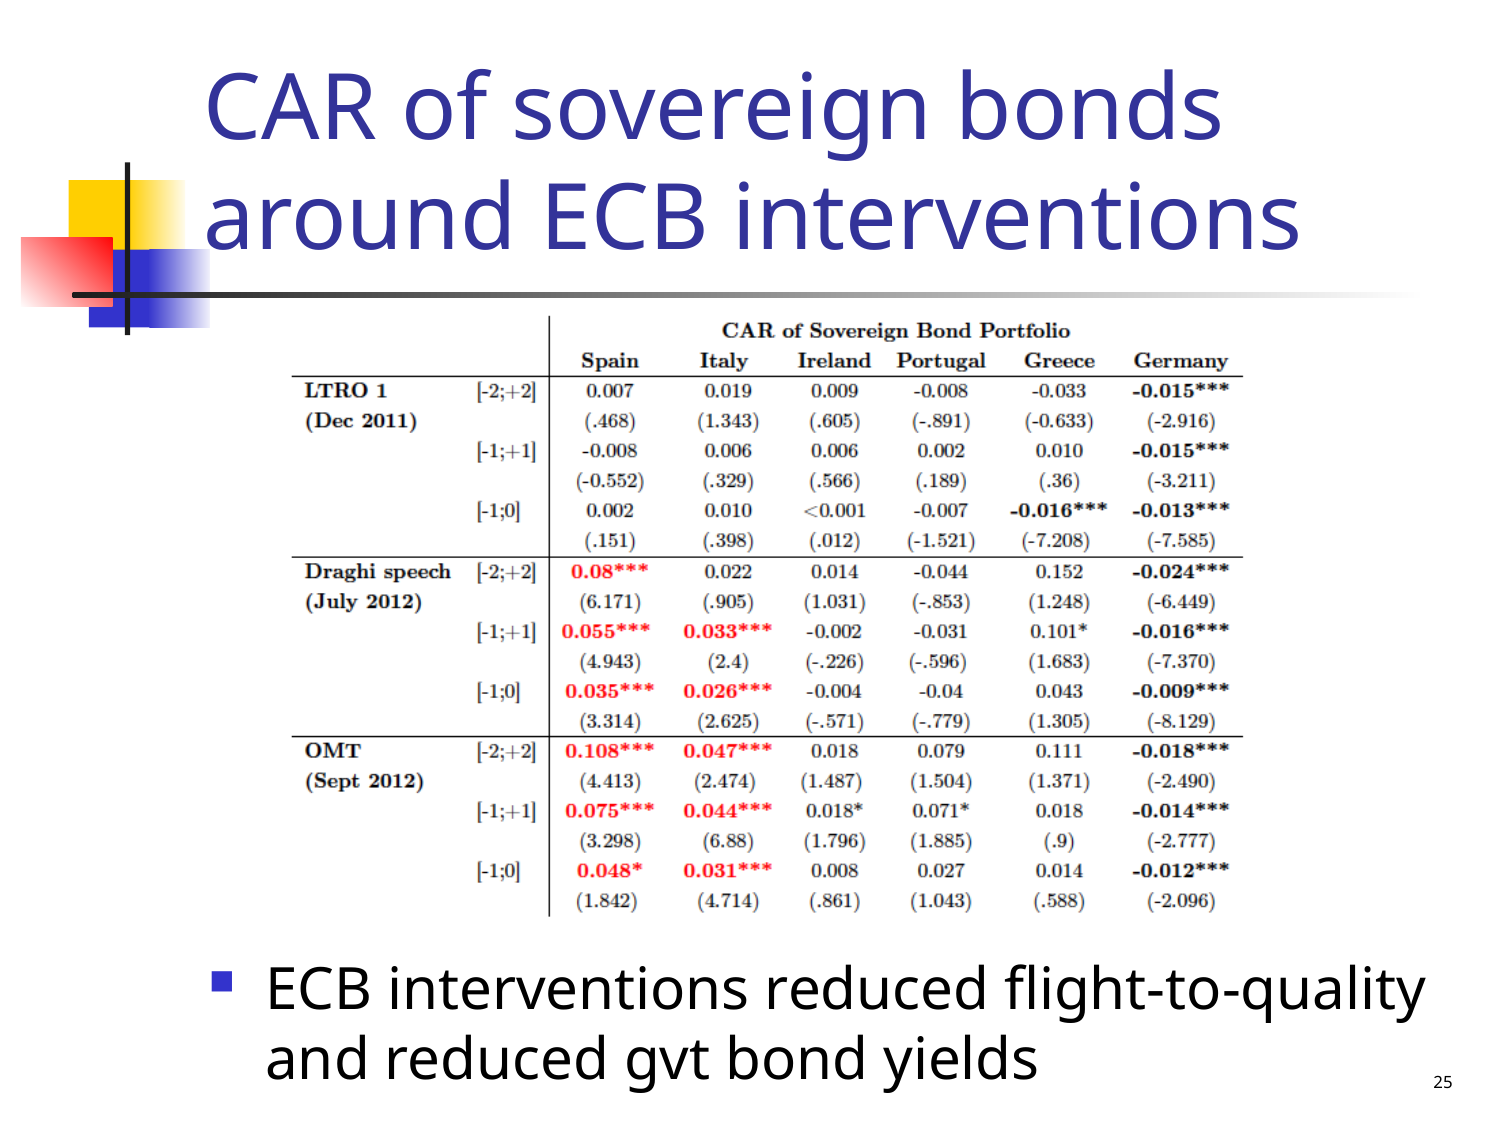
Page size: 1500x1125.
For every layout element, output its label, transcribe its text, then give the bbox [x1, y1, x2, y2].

title CAR of sovereign bonds around ECB interventions [188, 34, 1468, 276]
slide_number 25 [1154, 1023, 1468, 1100]
list ECB interventions reduced flight-to-quality and reduced gvt bond yields [193, 943, 1470, 1026]
picture [277, 312, 1251, 926]
